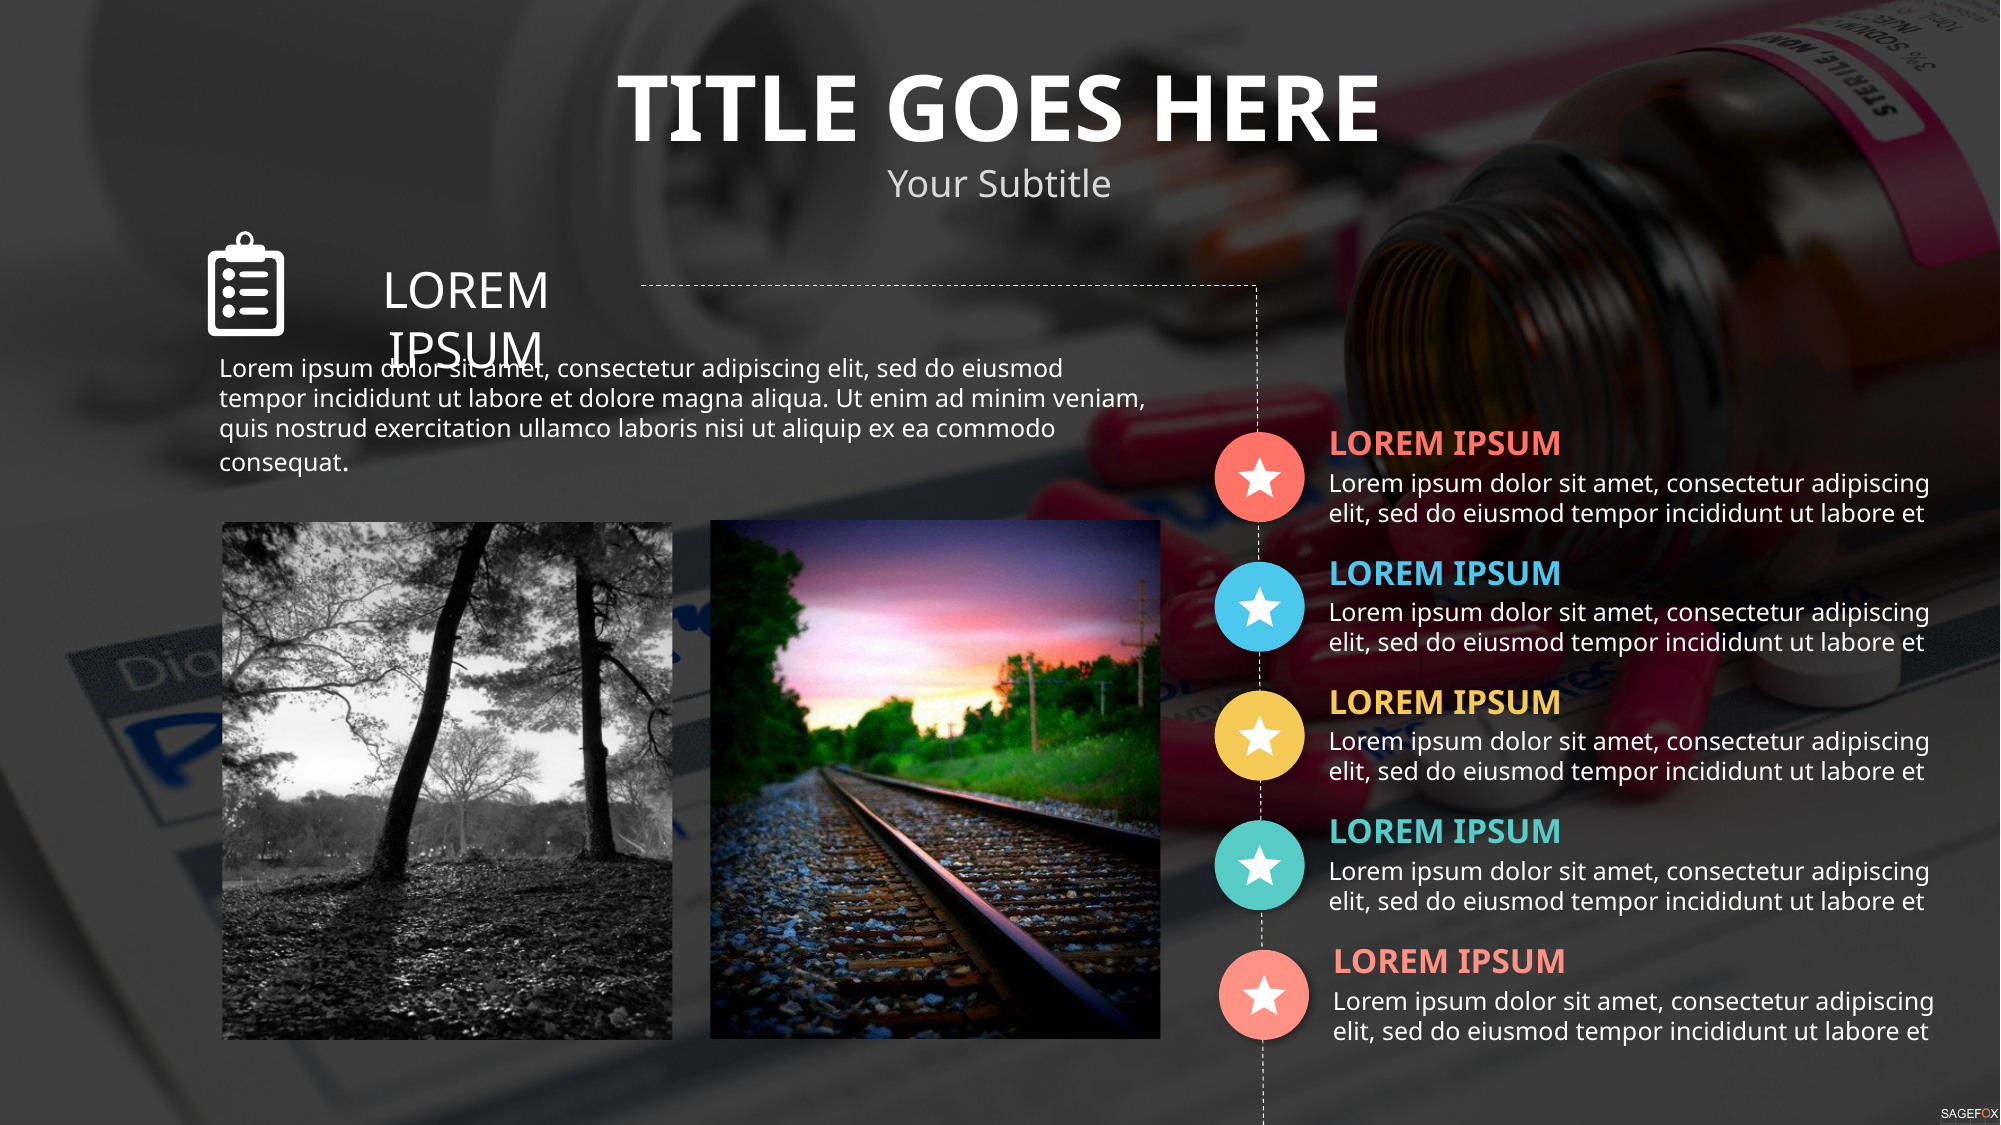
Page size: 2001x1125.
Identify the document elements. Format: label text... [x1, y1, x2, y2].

text_box Lorem ipsum dolor sit amet, consectetur adipiscing elit, sed do eiusmod tempor incididunt ut labore et dolore magna aliqua. Ut enim ad minim veniam, quis nostrud exercitation ullamco laboris nisi ut aliquip ex ea commodo consequat. [204, 344, 1168, 485]
text_box [709, 520, 1161, 1039]
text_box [1256, 781, 1264, 820]
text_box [207, 231, 285, 337]
text_box LOREM IPSUM Lorem ipsum dolor sit amet, consectetur adipiscing elit, sed do eiusmod tempor incididunt ut labore et [1318, 805, 1953, 921]
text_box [1214, 820, 1305, 911]
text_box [1256, 287, 1264, 432]
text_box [1256, 911, 1264, 949]
text_box LOREM IPSUM Lorem ipsum dolor sit amet, consectetur adipiscing elit, sed do eiusmod tempor incididunt ut labore et [1318, 546, 1953, 662]
text_box LOREM IPSUM [292, 250, 642, 344]
text_box [221, 521, 673, 1041]
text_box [1214, 561, 1305, 652]
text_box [1256, 652, 1264, 690]
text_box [1214, 690, 1305, 781]
text_box LOREM IPSUM Lorem ipsum dolor sit amet, consectetur adipiscing elit, sed do eiusmod tempor incididunt ut labore et [1322, 935, 1958, 1050]
text_box LOREM IPSUM Lorem ipsum dolor sit amet, consectetur adipiscing elit, sed do eiusmod tempor incididunt ut labore et [1318, 417, 1953, 533]
text_box LOREM IPSUM Lorem ipsum dolor sit amet, consectetur adipiscing elit, sed do eiusmod tempor incididunt ut labore et [1318, 675, 1953, 791]
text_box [1214, 432, 1305, 523]
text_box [1256, 523, 1264, 561]
picture [0, 0, 2001, 1125]
text_box TITLE GOES HERE Your Subtitle [548, 42, 1452, 212]
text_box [1218, 949, 1309, 1040]
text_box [1256, 1040, 1264, 1125]
